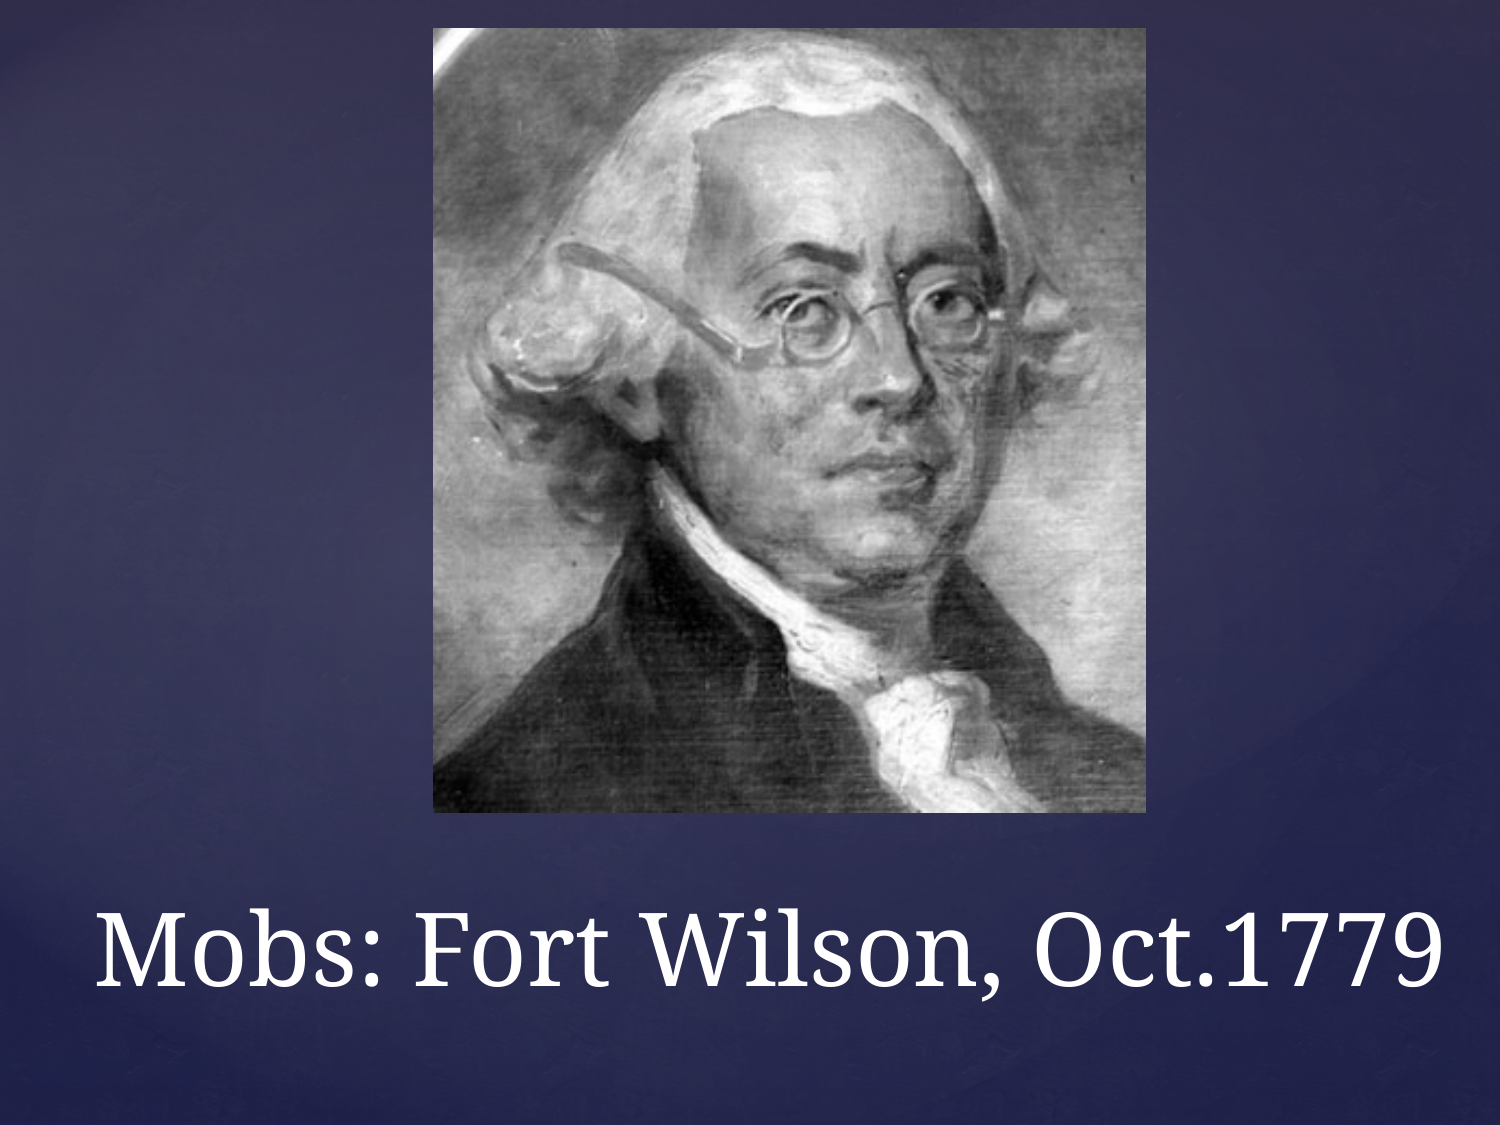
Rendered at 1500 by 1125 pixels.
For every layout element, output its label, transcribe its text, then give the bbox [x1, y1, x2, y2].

title Mobs: Fort Wilson, Oct.1779 [28, 876, 1500, 1015]
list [433, 28, 1147, 814]
